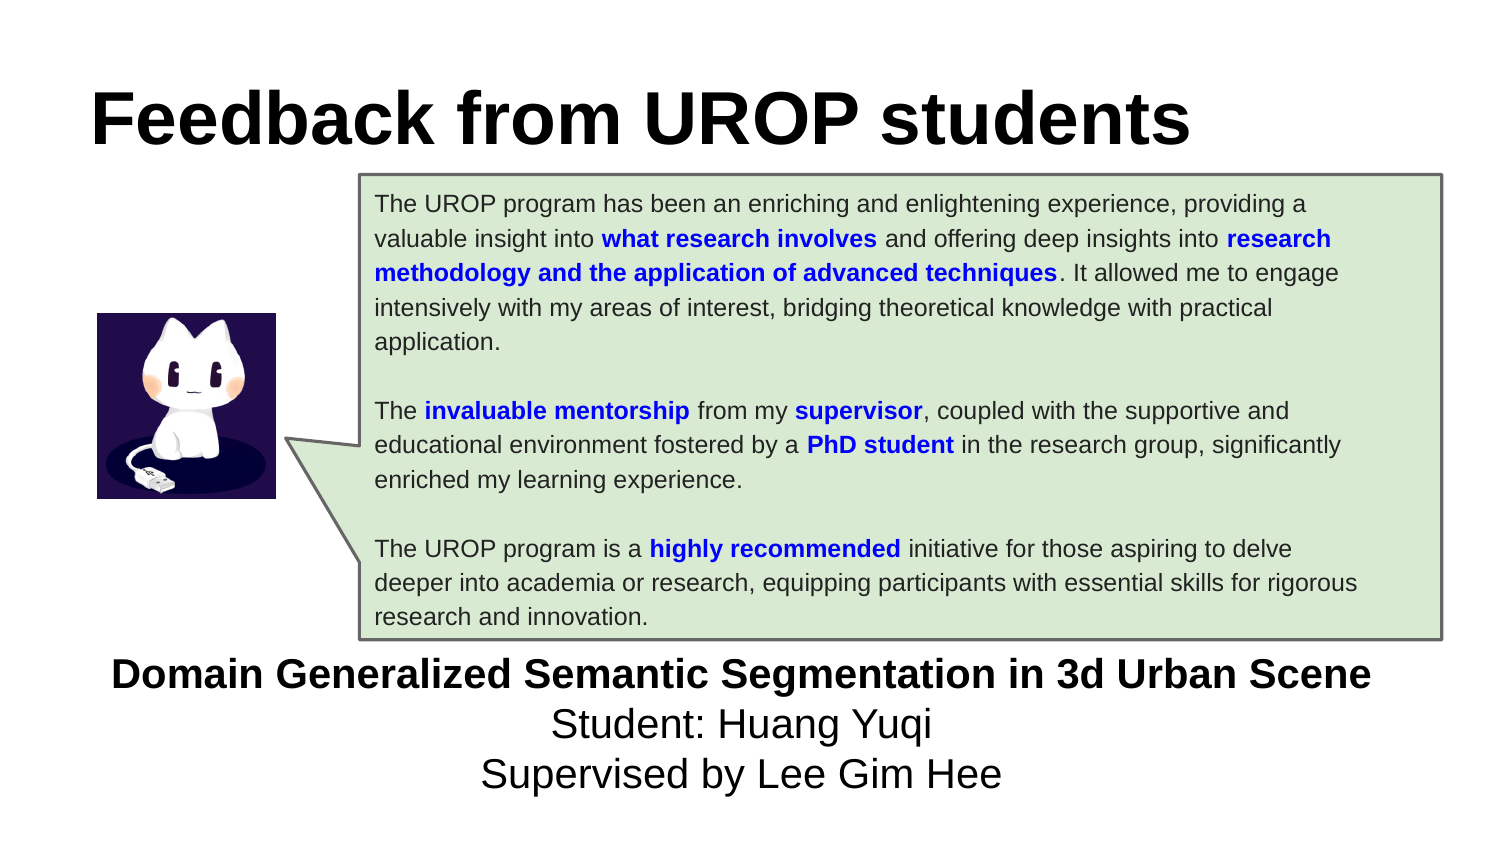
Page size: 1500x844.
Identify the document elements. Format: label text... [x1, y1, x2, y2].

text_box The UROP program has been an enriching and enlightening experience, providing a valuable insight into what research involves and offering deep insights into research methodology and the application of advanced techniques. It allowed me to engage intensively with my areas of interest, bridging theoretical knowledge with practical application. The invaluable mentorship from my supervisor, coupled with the supportive and educational environment fostered by a PhD student in the research group, significantly enriched my learning experience. The UROP program is a highly recommended initiative for those aspiring to delve deeper into academia or research, equipping participants with essential skills for rigorous research and innovation. [285, 174, 1442, 640]
picture [97, 312, 276, 499]
text_box Domain Generalized Semantic Segmentation in 3d Urban Scene Student: Huang Yuqi Supervised by Lee Gim Hee [53, 648, 1430, 794]
title Feedback from UROP students [75, 33, 1425, 175]
